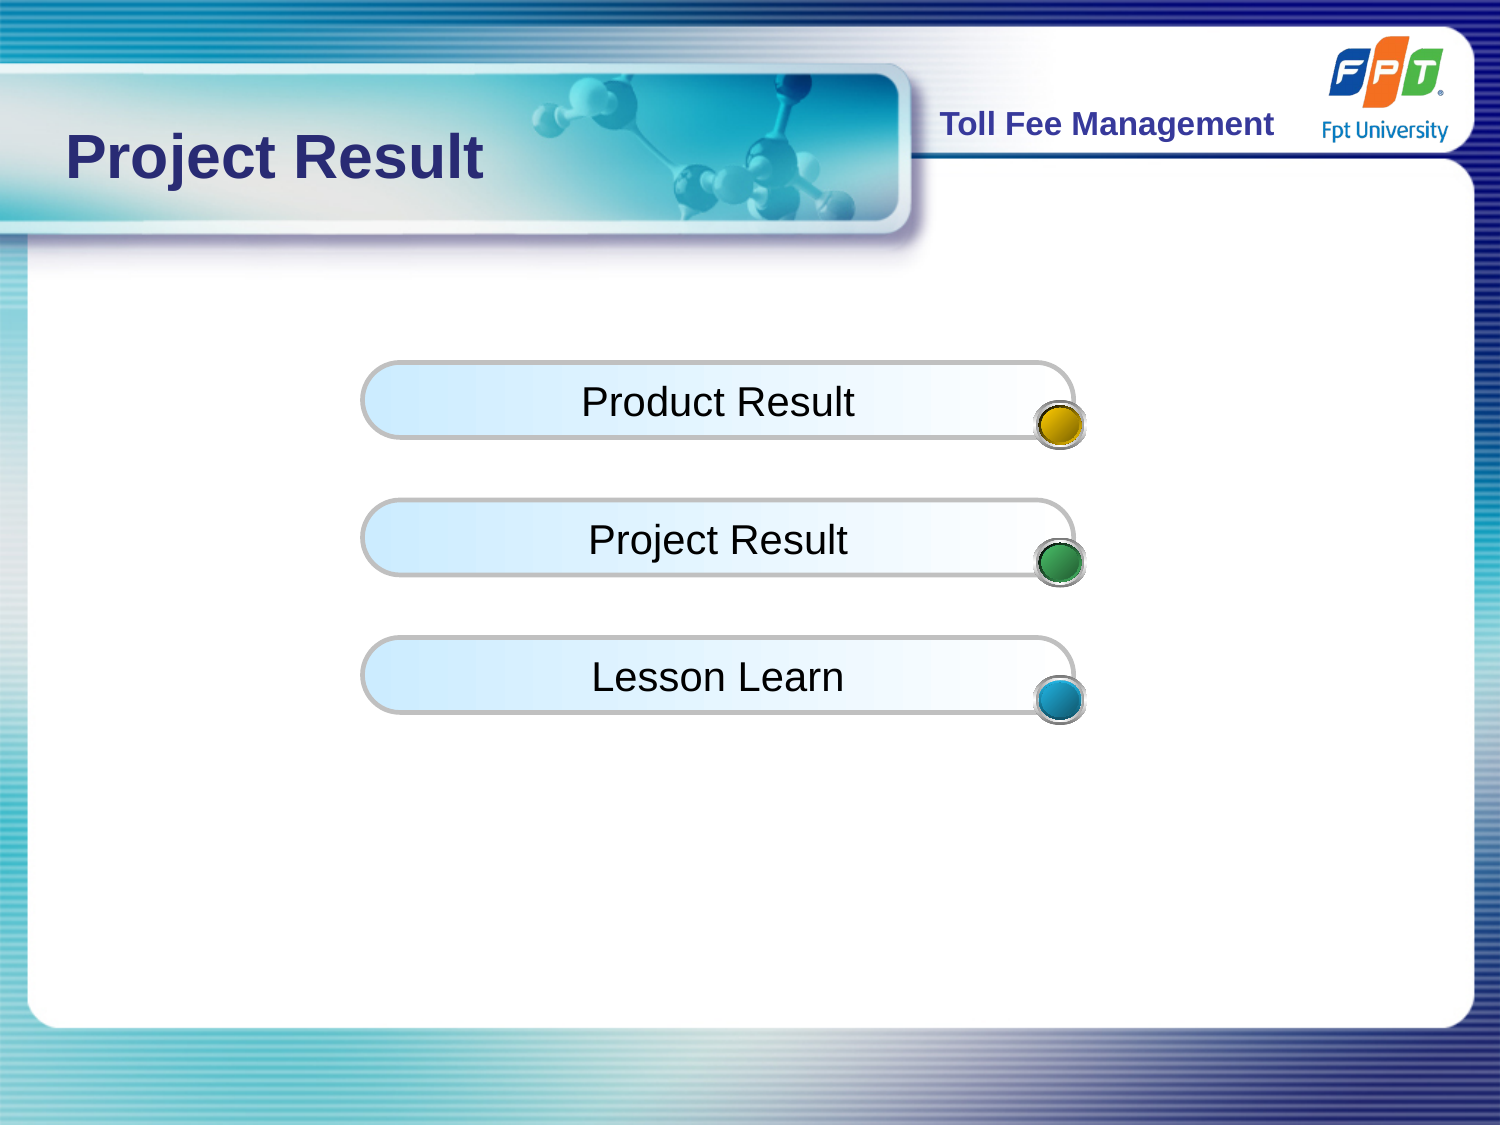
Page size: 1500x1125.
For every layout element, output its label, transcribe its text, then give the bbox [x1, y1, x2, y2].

title Project Result [49, 107, 863, 201]
text_box Product Result [362, 362, 1074, 438]
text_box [1032, 537, 1088, 588]
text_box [1032, 399, 1088, 451]
text_box Project Result [362, 499, 1074, 575]
text_box Lesson Learn [362, 637, 1074, 713]
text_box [1032, 674, 1088, 726]
text_box Toll Fee Management [924, 94, 1274, 150]
picture [0, 0, 1500, 1125]
